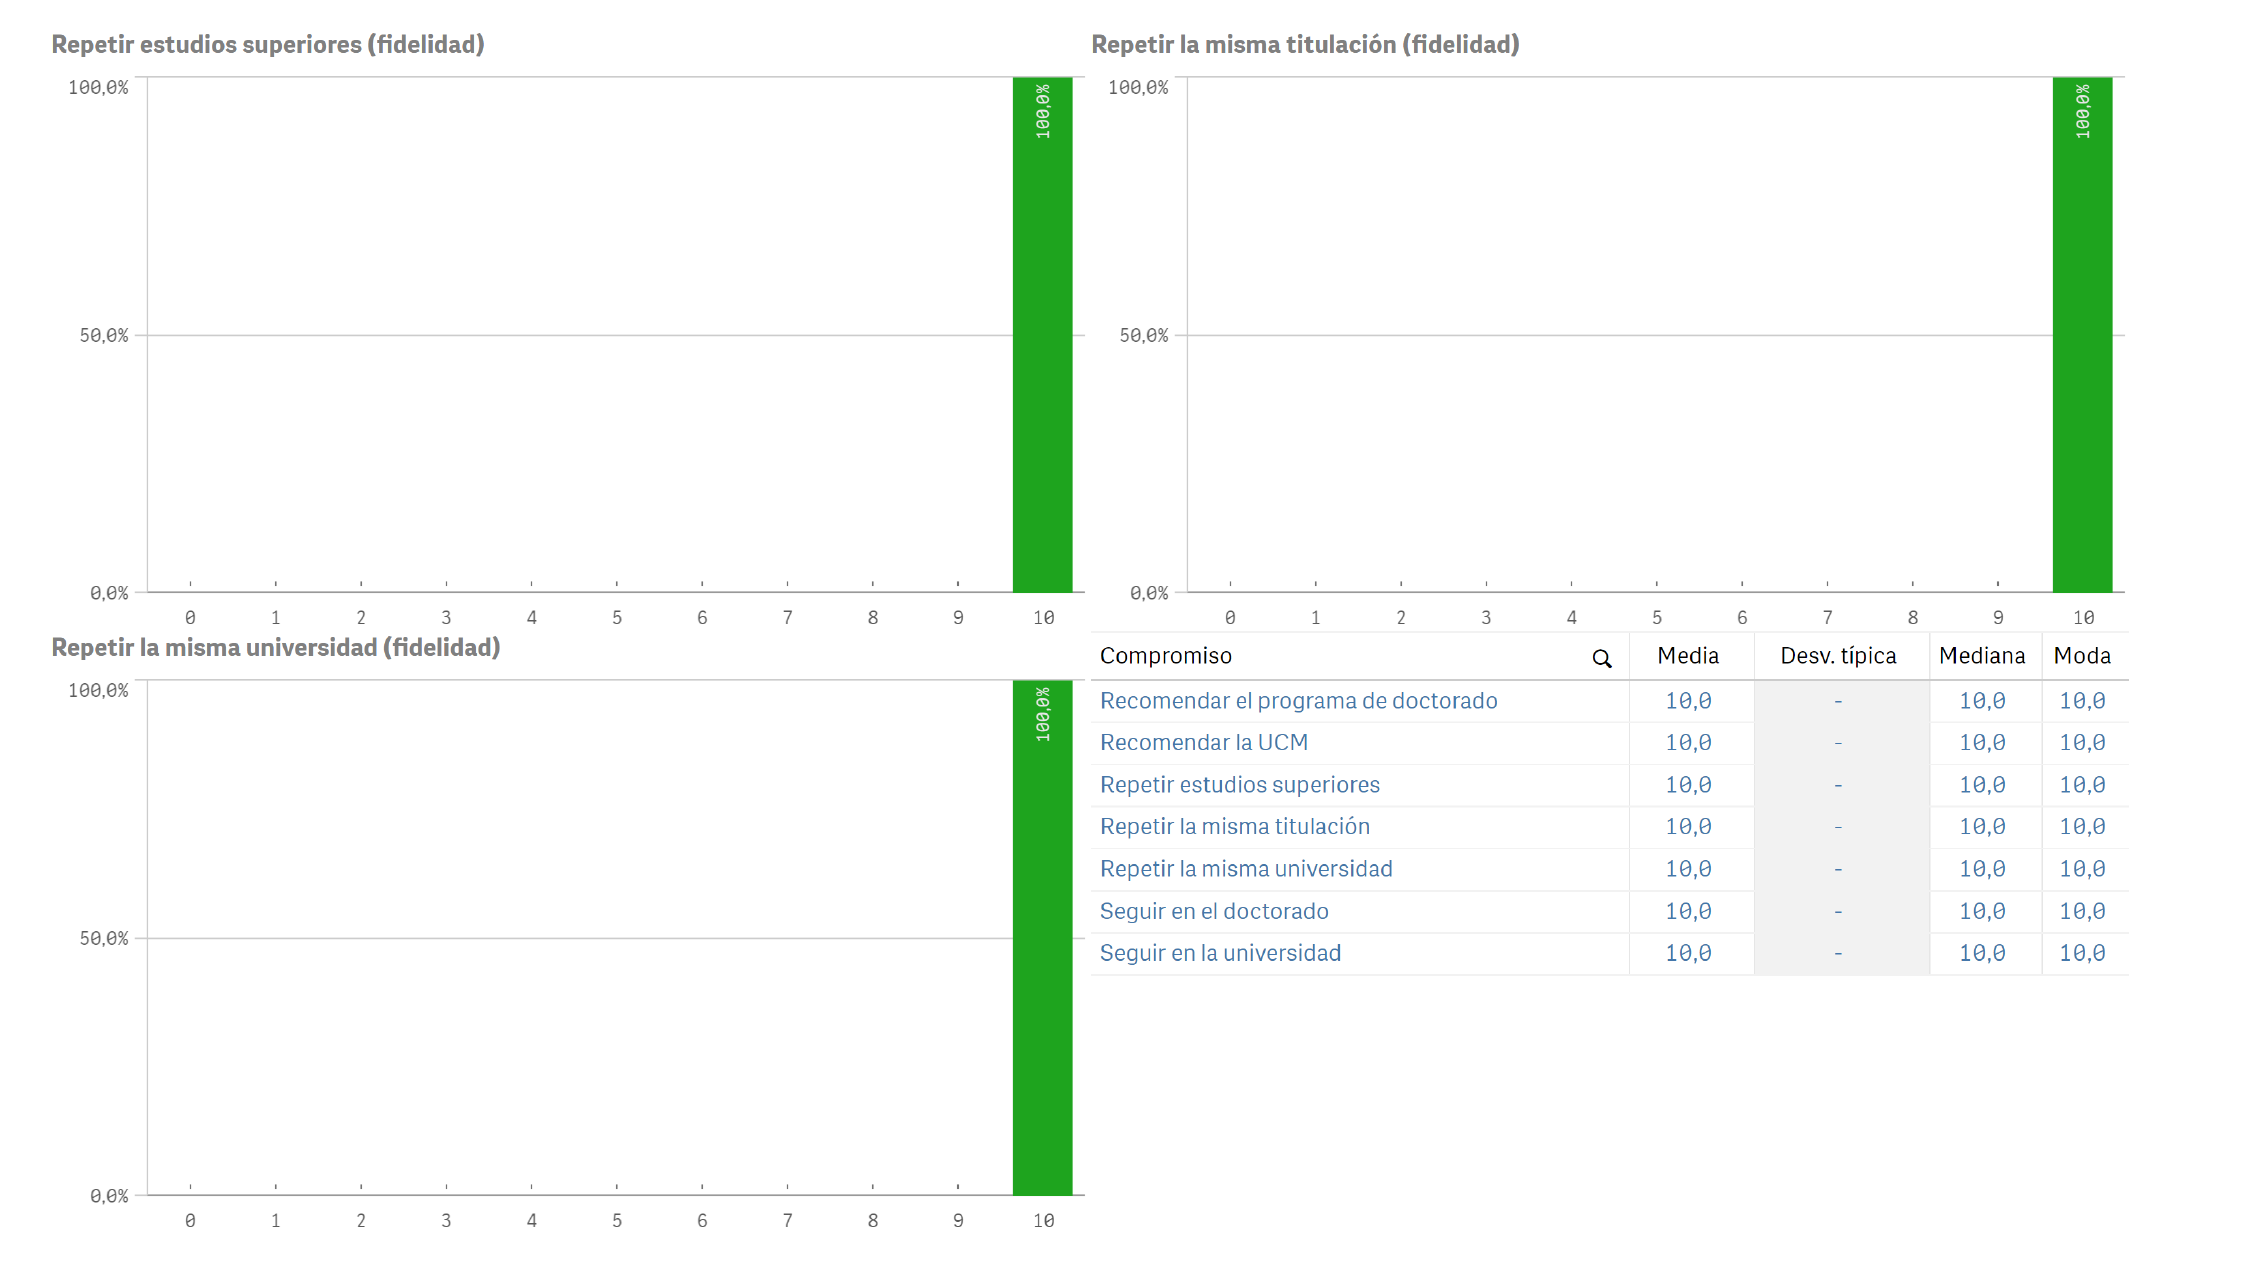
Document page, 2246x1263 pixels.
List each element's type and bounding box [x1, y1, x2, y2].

picture [49, 27, 2130, 1235]
